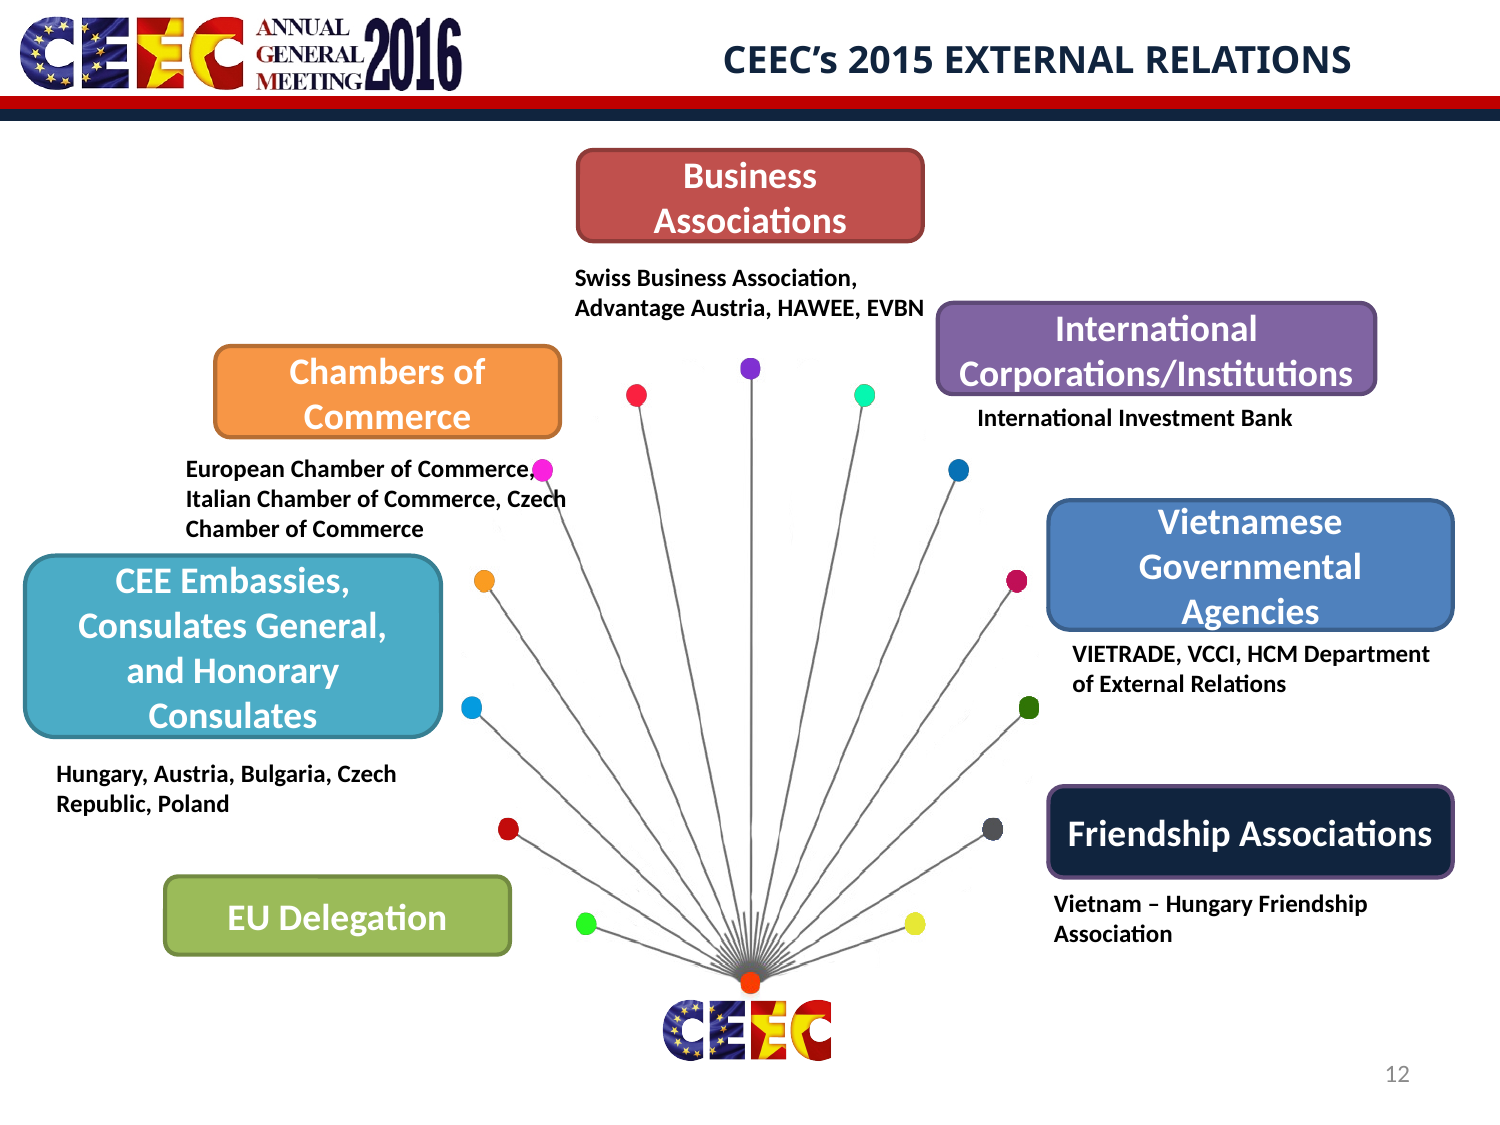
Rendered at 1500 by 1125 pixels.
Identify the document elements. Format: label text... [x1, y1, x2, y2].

slide_number 12 [1074, 1071, 1425, 1103]
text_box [24, 149, 1488, 1063]
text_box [0, 12, 1500, 116]
